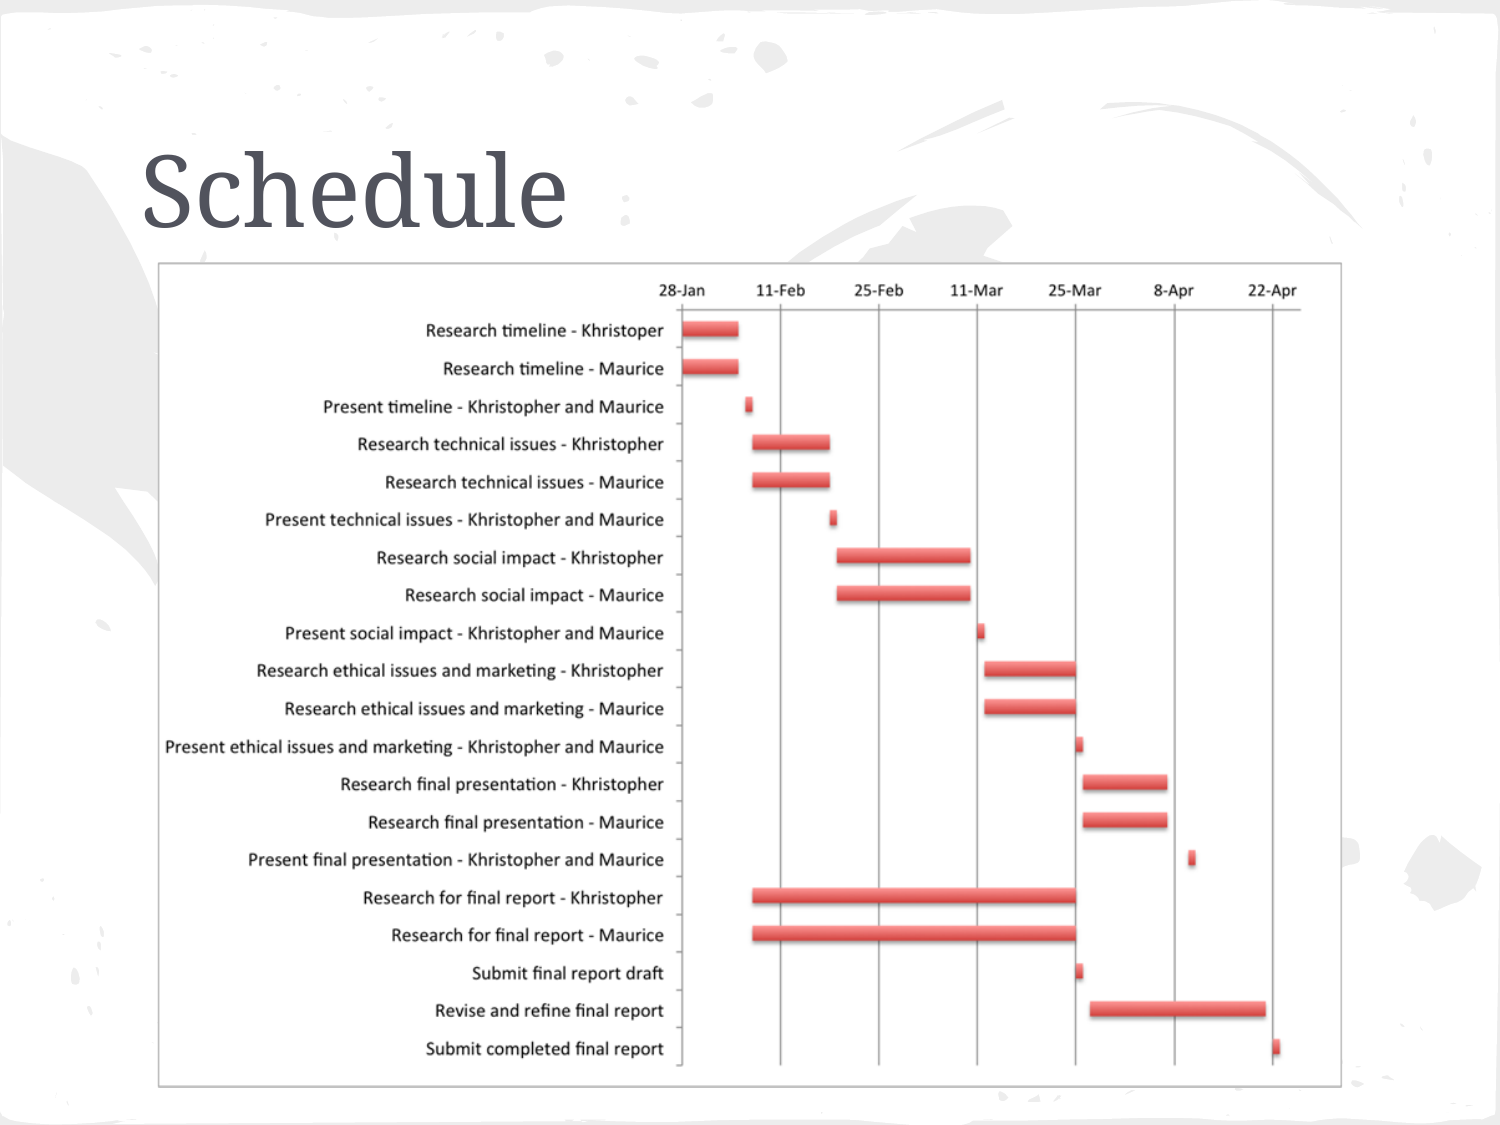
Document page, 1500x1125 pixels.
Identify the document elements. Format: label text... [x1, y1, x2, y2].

title Schedule [75, 34, 1425, 263]
text_box [157, 262, 1343, 1088]
